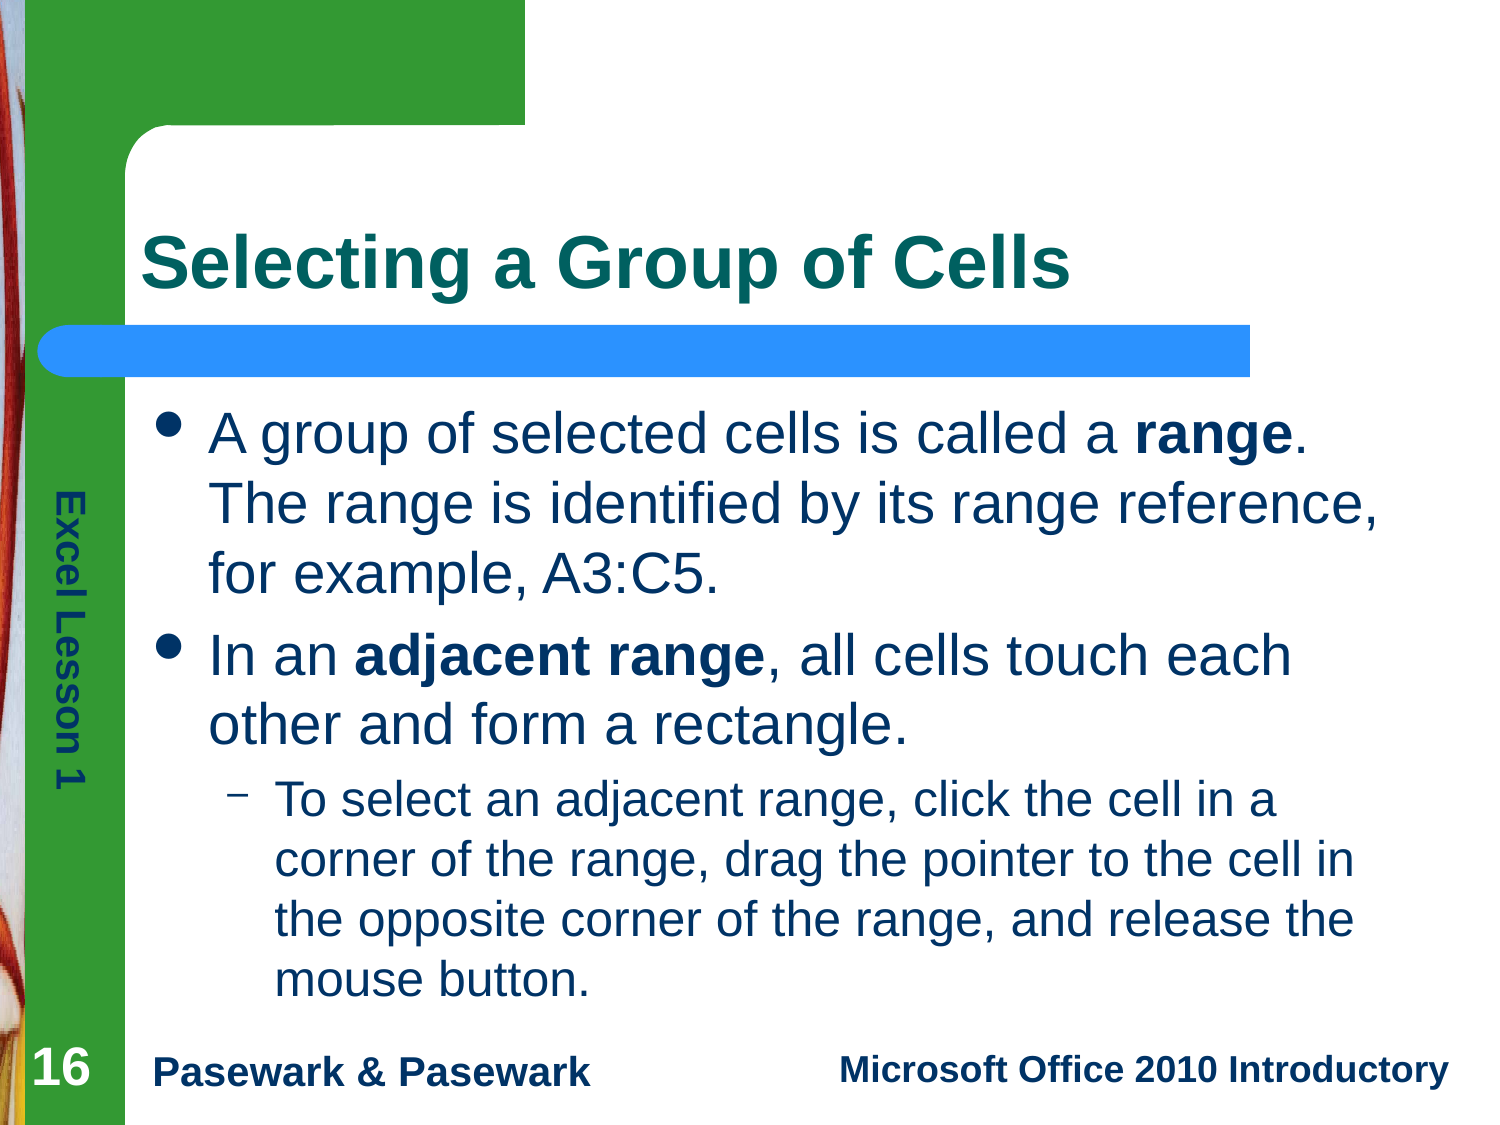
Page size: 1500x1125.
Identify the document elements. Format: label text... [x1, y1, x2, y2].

slide_number 16 [13, 1023, 111, 1105]
title Selecting a Group of Cells [124, 124, 1426, 313]
picture [0, 0, 25, 1125]
list A group of selected cells is called a range. The range is identified by its range reference, for example, A3:C5. In an adjacent range, all cells touch each other and form a rectangle. To select an adjacent range, click the cell in a corner of the range, drag the pointer to the cell in the opposite corner of the range, and release the mouse button. [137, 387, 1400, 999]
